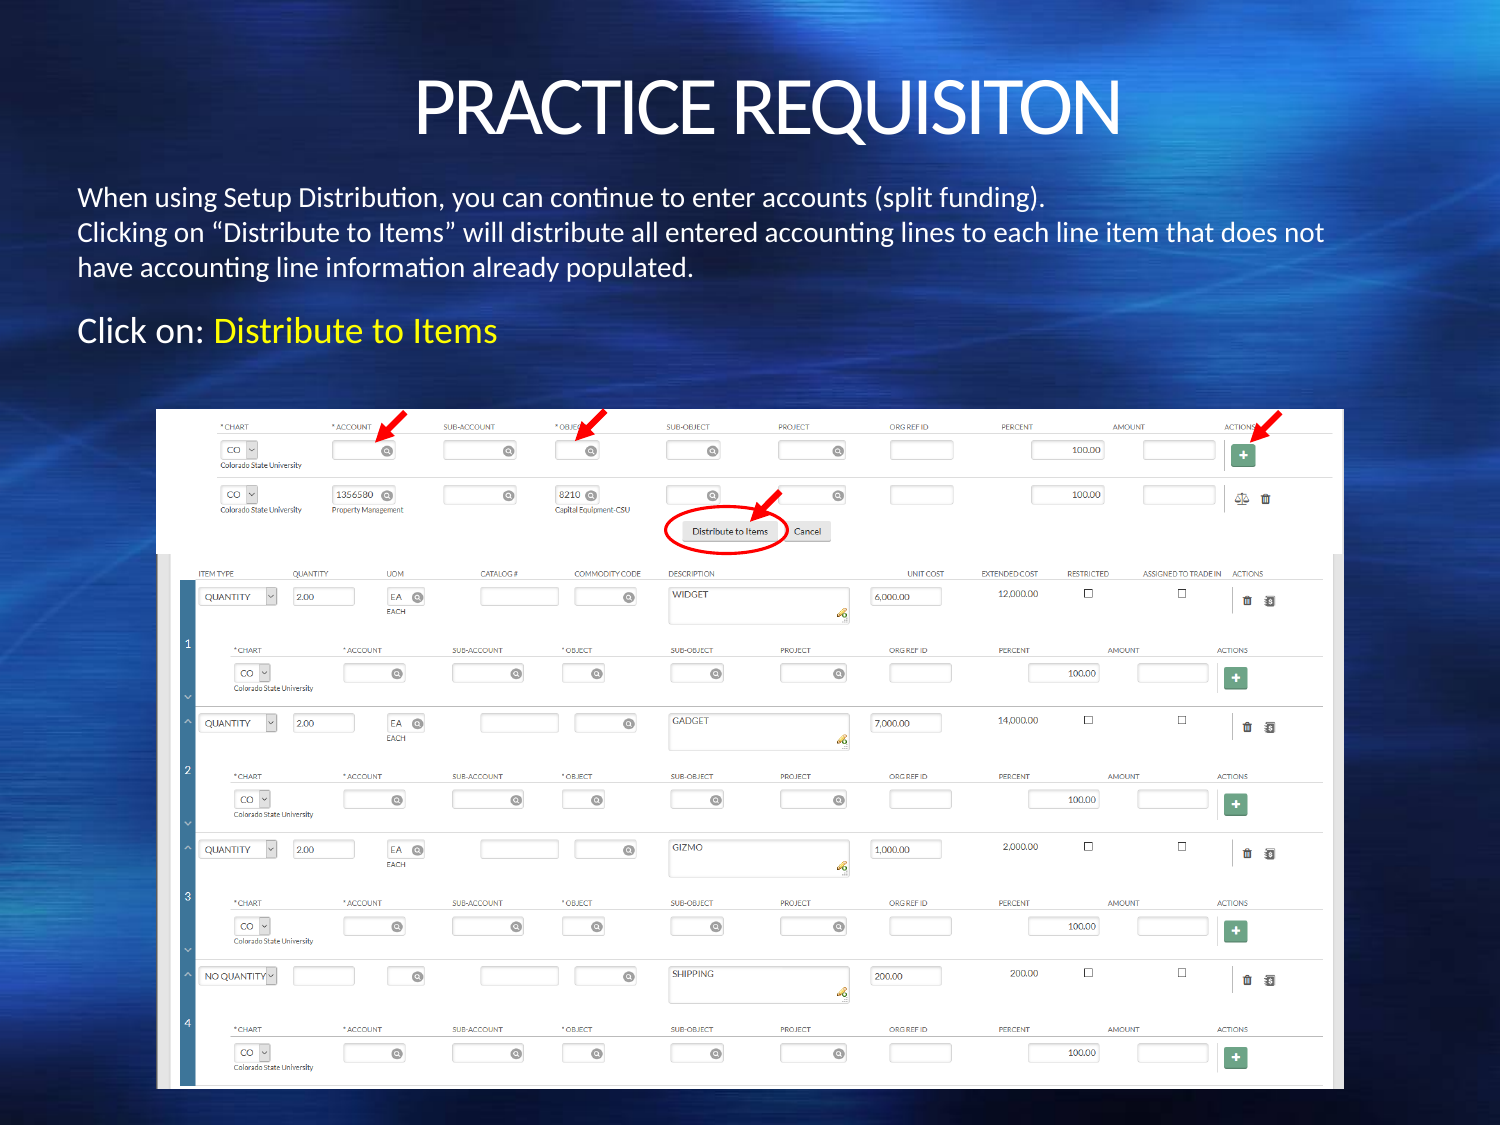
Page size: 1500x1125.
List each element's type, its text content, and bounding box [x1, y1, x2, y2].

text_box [374, 411, 406, 443]
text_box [574, 410, 606, 442]
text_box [749, 491, 781, 523]
picture [0, 0, 1500, 1125]
title PRACTICE REQUISITON [324, 62, 1213, 154]
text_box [1249, 411, 1281, 443]
text_box When using Setup Distribution, you can continue to enter accounts (split funding). Clicking on “Distribute to Items” will distribute all entered accounting lines to each line item that does not have accounting line information already populated. Click on: Distribute to Items [62, 153, 1382, 358]
